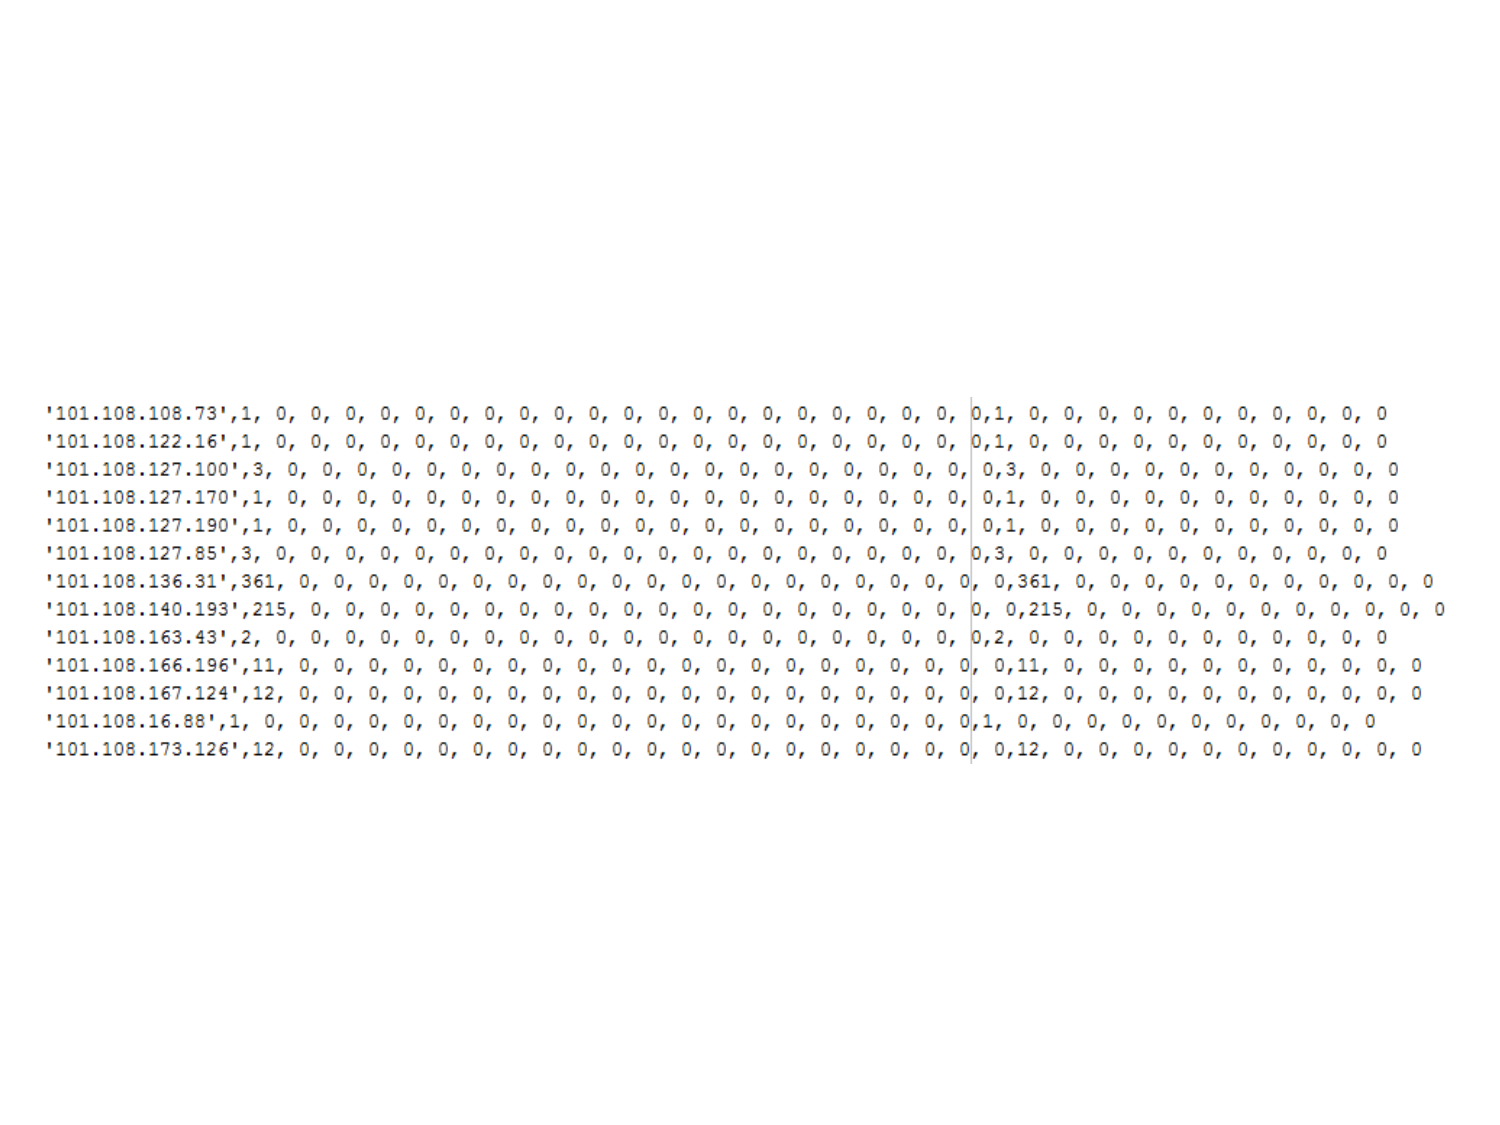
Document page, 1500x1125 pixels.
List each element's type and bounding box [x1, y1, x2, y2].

picture [41, 396, 1453, 764]
